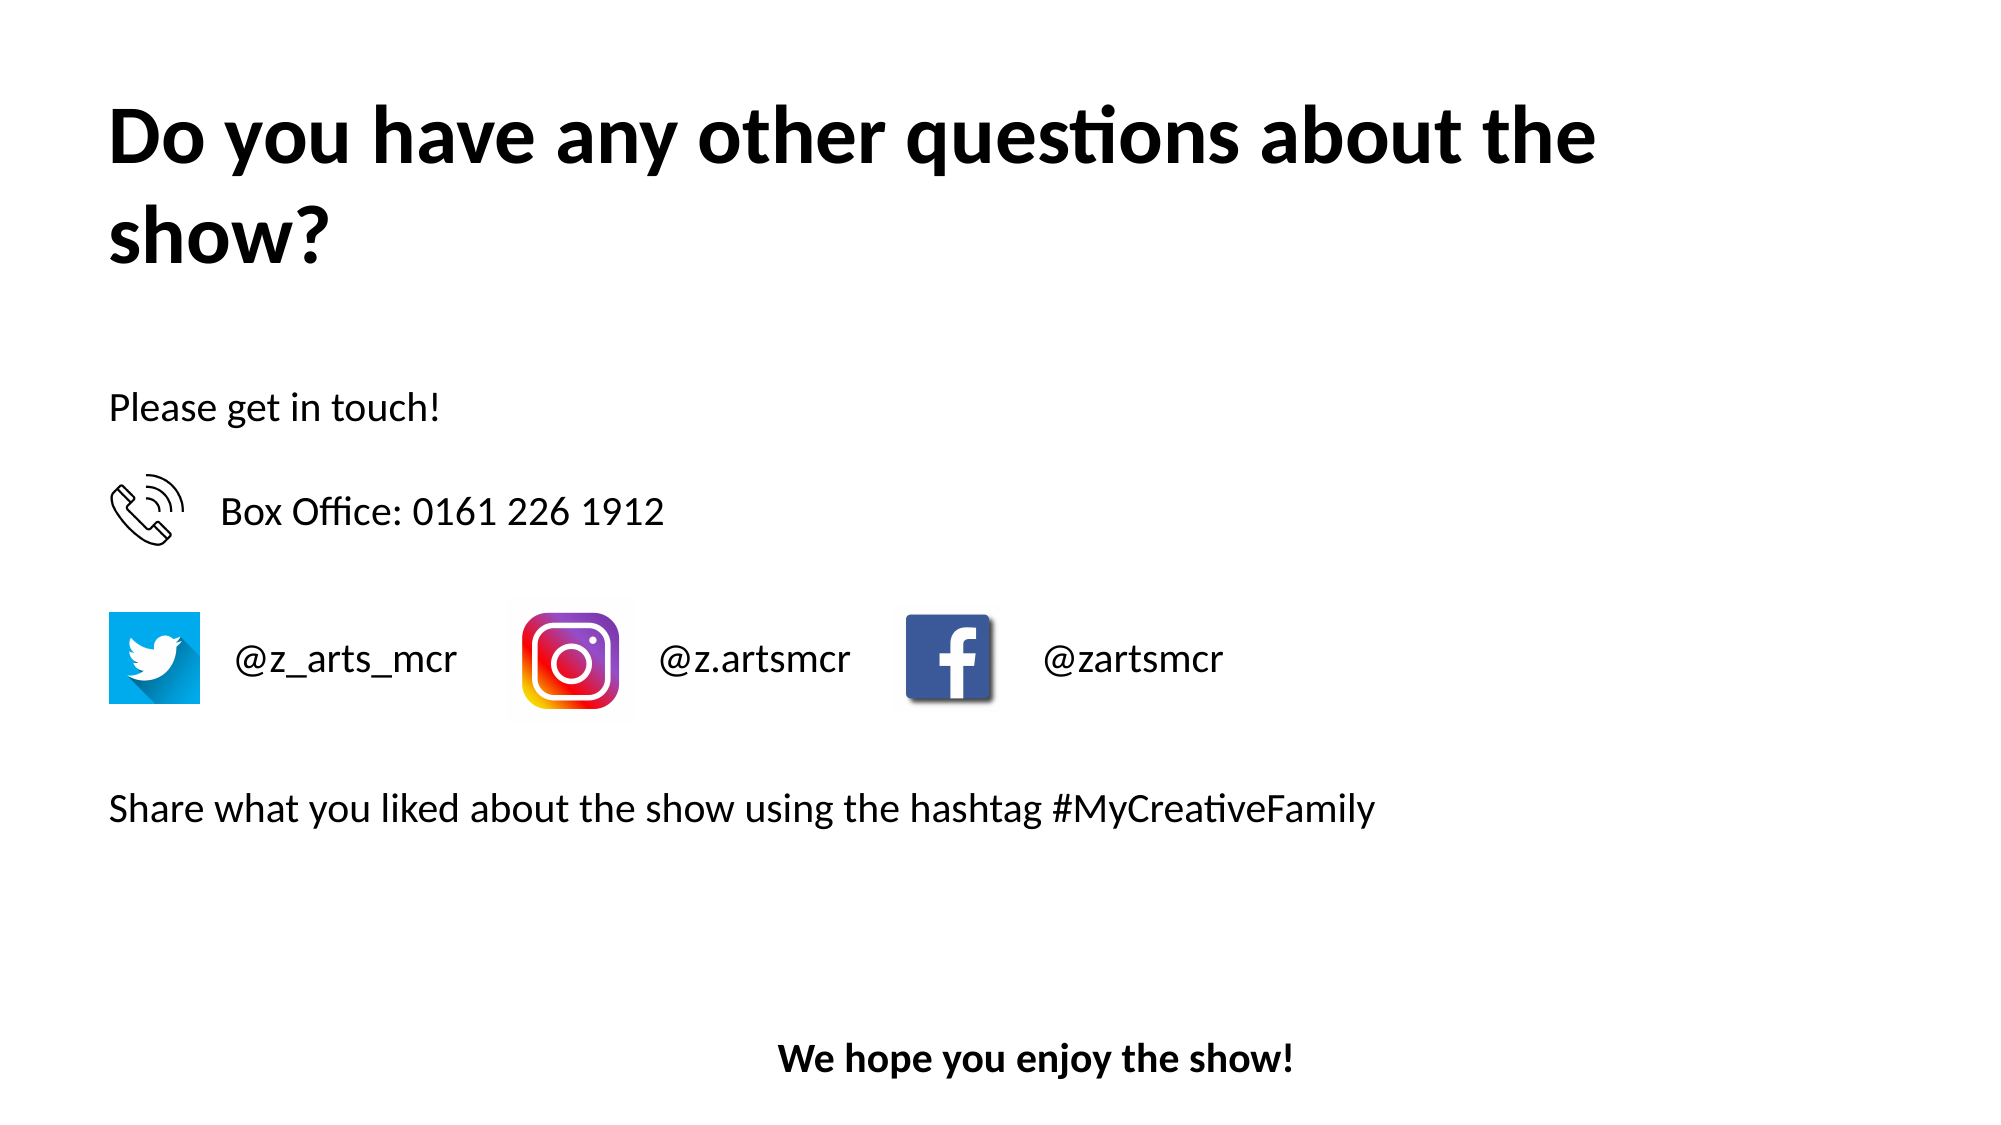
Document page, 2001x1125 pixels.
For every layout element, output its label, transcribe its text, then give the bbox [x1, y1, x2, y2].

picture [130, 636, 179, 680]
picture [507, 598, 635, 724]
picture [93, 456, 200, 563]
text_box Do you have any other questions about the show? Please get in touch! @z_arts_mcr @z.artsmcr @zartsmcr Share what you liked about the show using the hashtag #MyCreativeFamily We hope you enjoy the show! [93, 72, 1989, 1088]
text_box Box Office: 0161 226 1912 [205, 476, 1206, 542]
picture [892, 604, 1001, 713]
